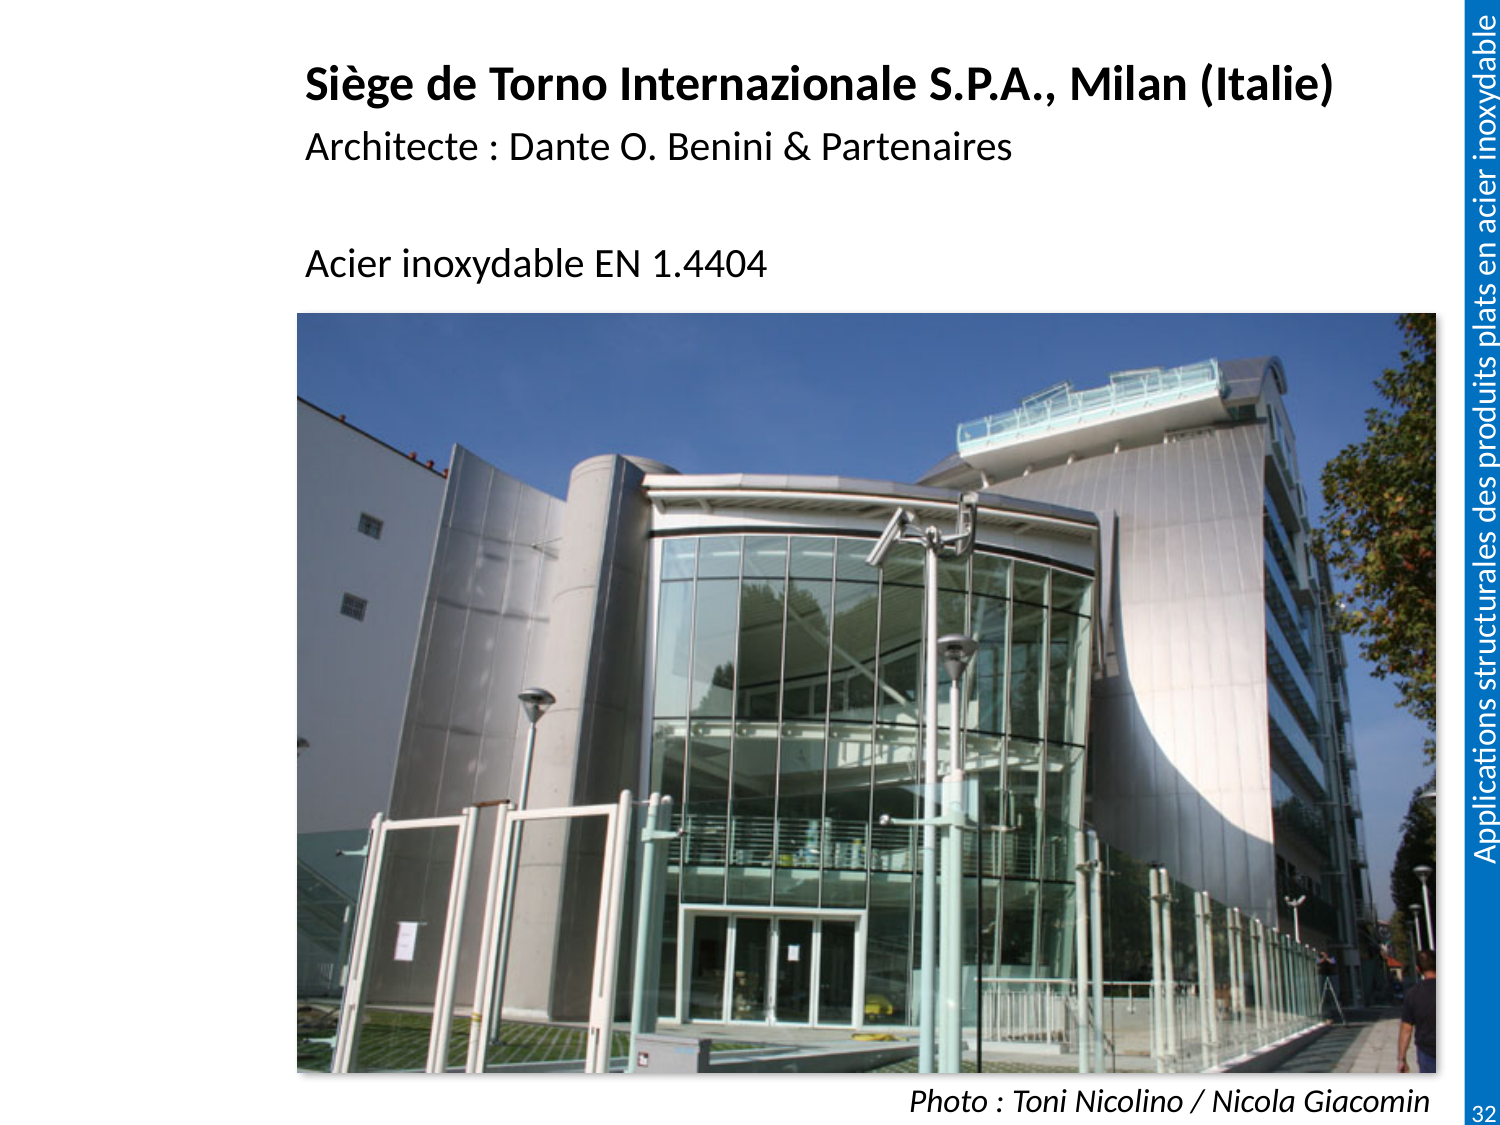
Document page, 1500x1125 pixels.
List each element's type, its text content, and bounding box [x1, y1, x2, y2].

picture [297, 313, 1436, 1073]
slide_number 32 [1454, 1082, 1500, 1125]
list Siège de Torno Internazionale S.P.A., Milan (Italie) Architecte : Dante O. Benini & Partenaires Acier inoxydable EN 1.4404 [290, 42, 1425, 329]
text_box Photo : Toni Nicolino / Nicola Giacomin [894, 1071, 1454, 1125]
